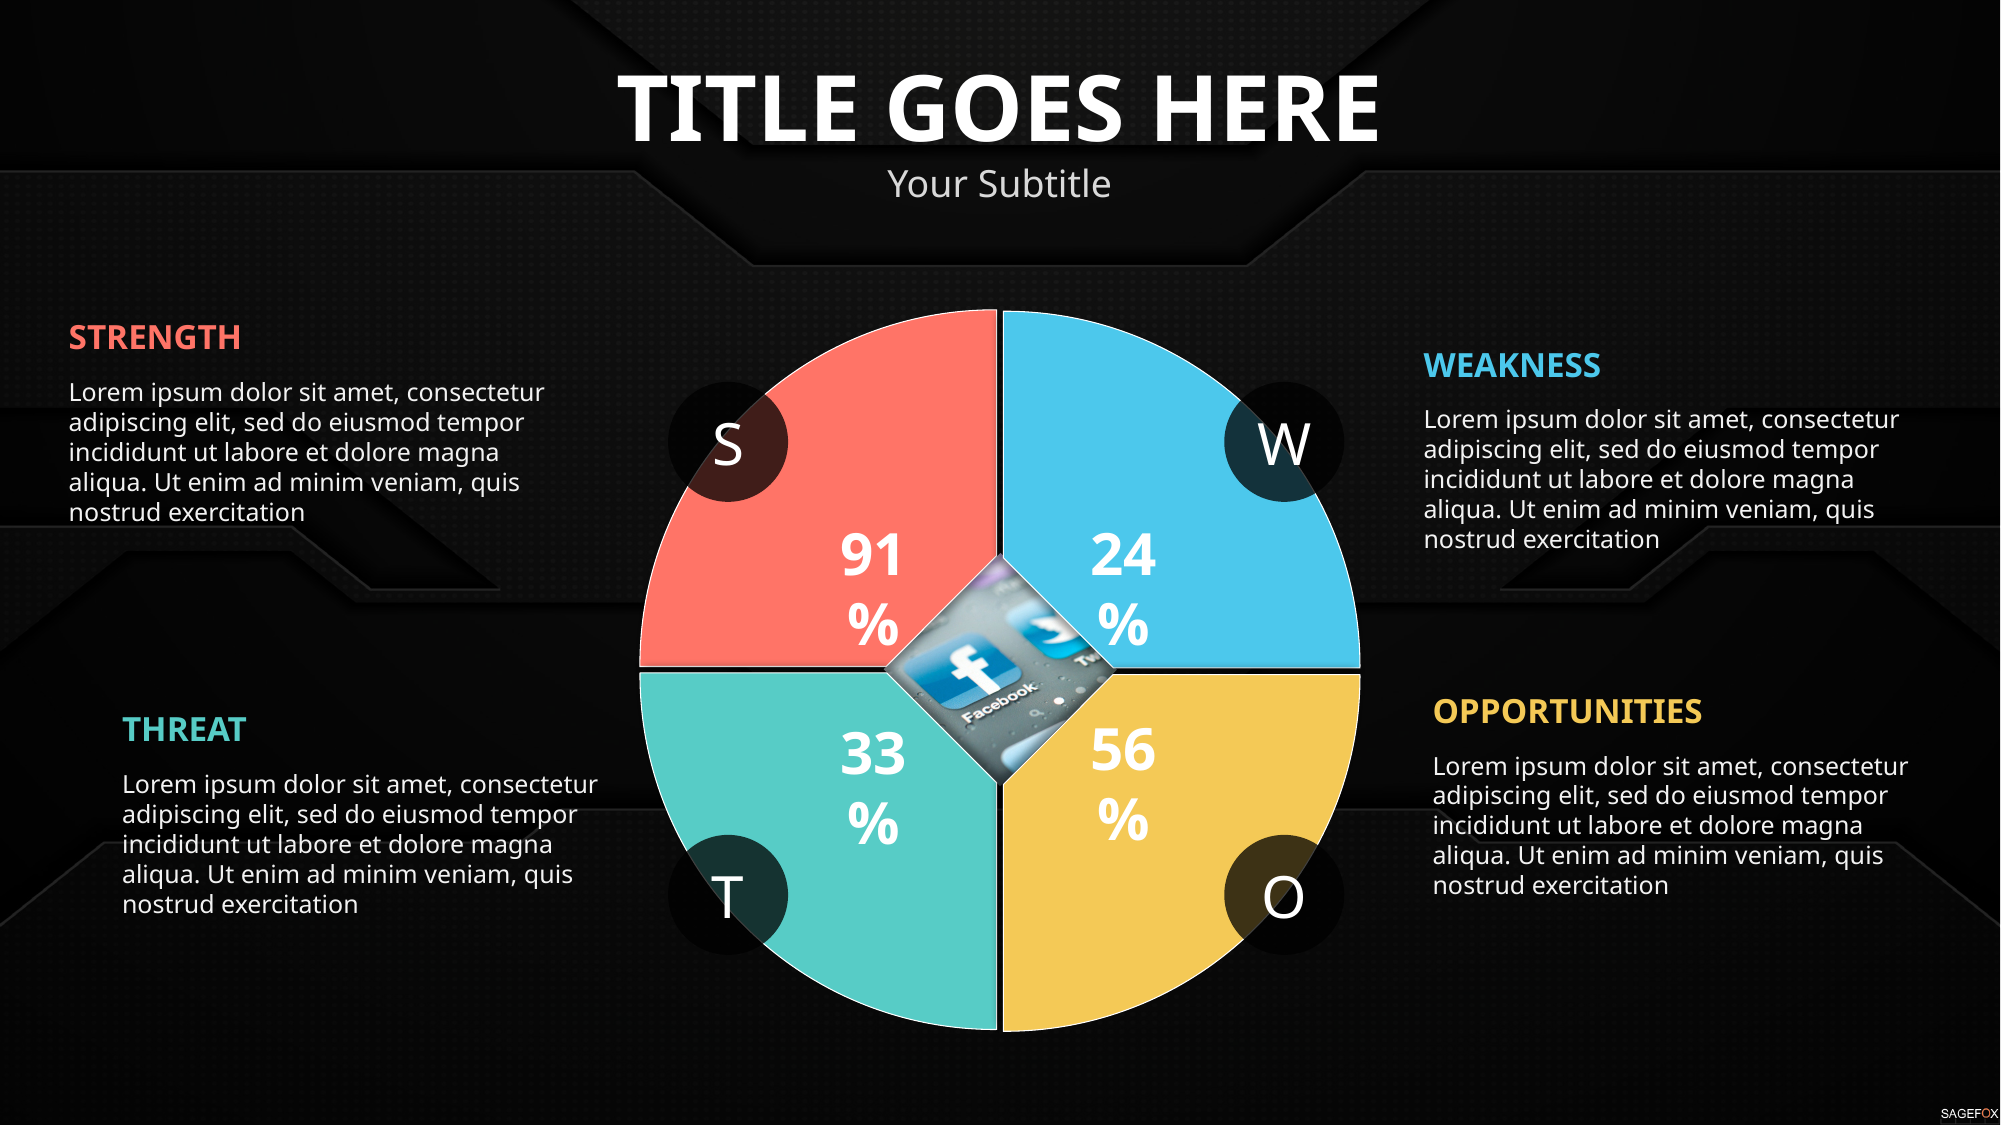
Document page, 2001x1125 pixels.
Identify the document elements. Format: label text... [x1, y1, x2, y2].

text_box 24% [1057, 509, 1190, 665]
text_box WEAKNESS Lorem ipsum dolor sit amet, consectetur adipiscing elit, sed do eiusmod tempor incididunt ut labore et dolore magna aliqua. Ut enim ad minim veniam, quis nostrud exercitation [1423, 343, 1919, 554]
text_box 56% [1057, 704, 1190, 860]
picture [0, 0, 2001, 1125]
text_box [638, 308, 998, 667]
text_box S [667, 380, 790, 503]
text_box OPPORTUNITIES Lorem ipsum dolor sit amet, consectetur adipiscing elit, sed do eiusmod tempor incididunt ut labore et dolore magna aliqua. Ut enim ad minim veniam, quis nostrud exercitation [1432, 690, 1928, 900]
text_box T [667, 833, 790, 956]
text_box THREAT Lorem ipsum dolor sit amet, consectetur adipiscing elit, sed do eiusmod tempor incididunt ut labore et dolore magna aliqua. Ut enim ad minim veniam, quis nostrud exercitation [122, 708, 618, 919]
text_box [1002, 673, 1362, 1033]
text_box 91% [807, 509, 940, 665]
text_box TITLE GOES HERE Your Subtitle [548, 42, 1452, 212]
text_box O [1223, 833, 1346, 956]
text_box W [1223, 380, 1346, 503]
text_box [902, 572, 1096, 767]
text_box STRENGTH Lorem ipsum dolor sit amet, consectetur adipiscing elit, sed do eiusmod tempor incididunt ut labore et dolore magna aliqua. Ut enim ad minim veniam, quis nostrud exercitation [68, 316, 564, 527]
text_box [638, 671, 995, 1031]
text_box [1002, 310, 1362, 669]
text_box 33% [807, 708, 940, 864]
